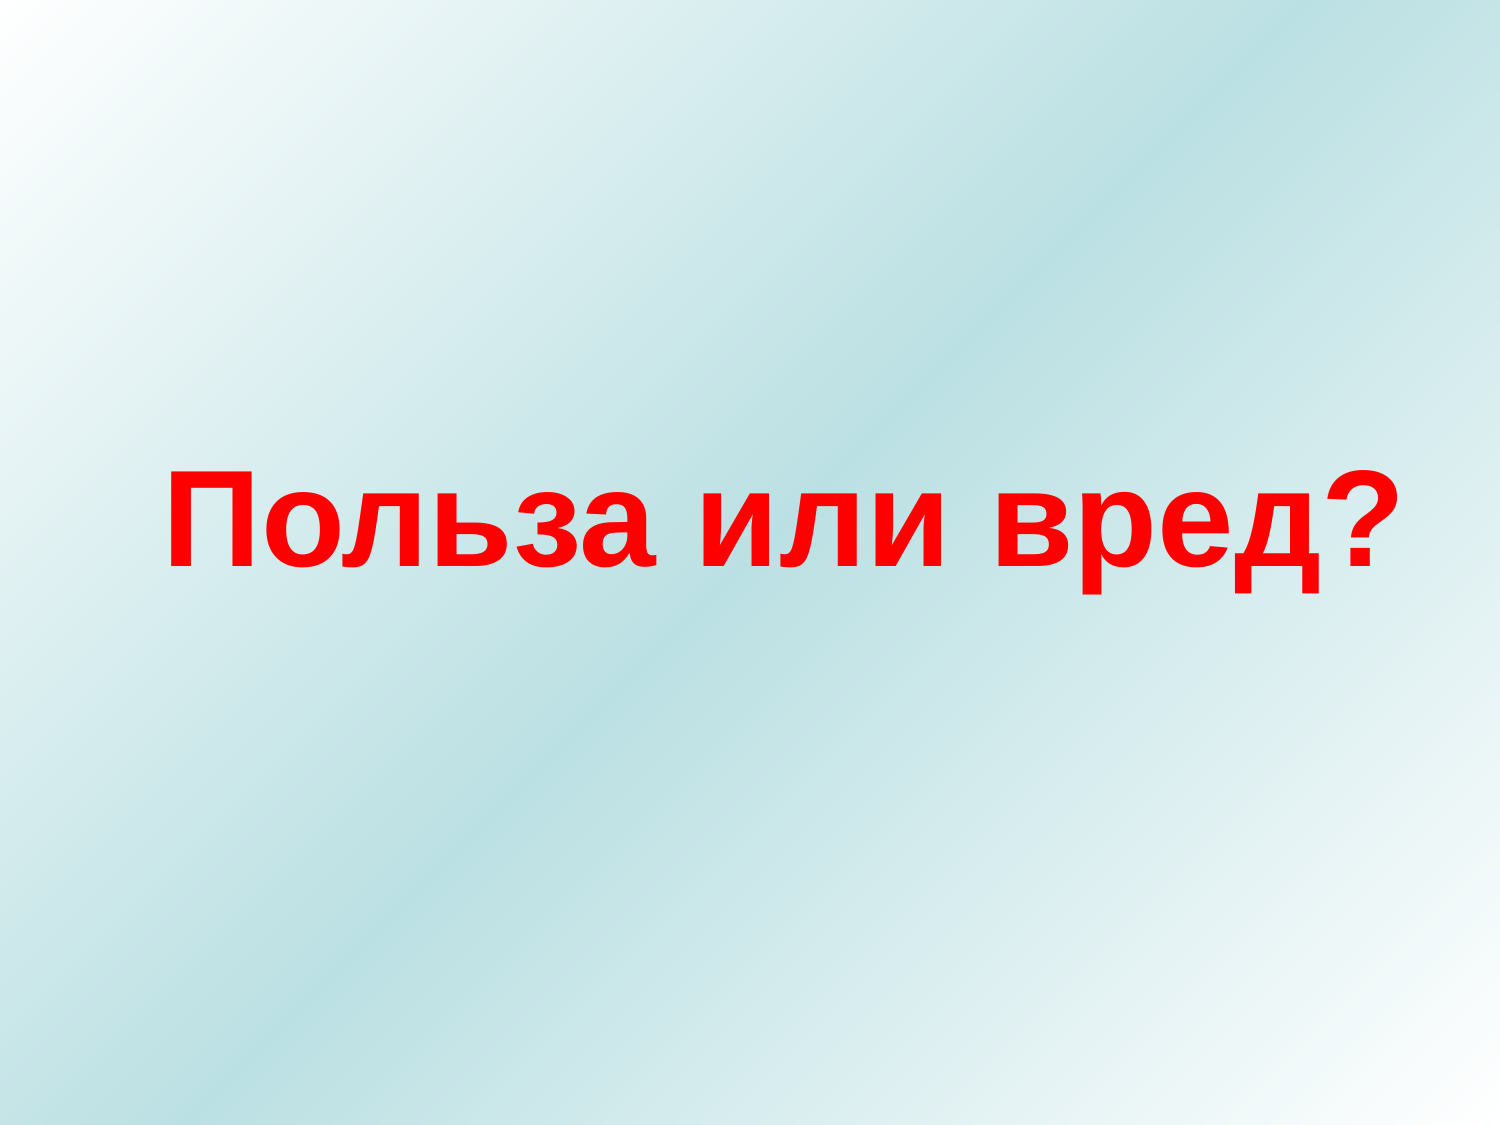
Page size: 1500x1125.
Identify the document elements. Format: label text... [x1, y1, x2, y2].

text_box Польза или вред? [147, 421, 1421, 602]
